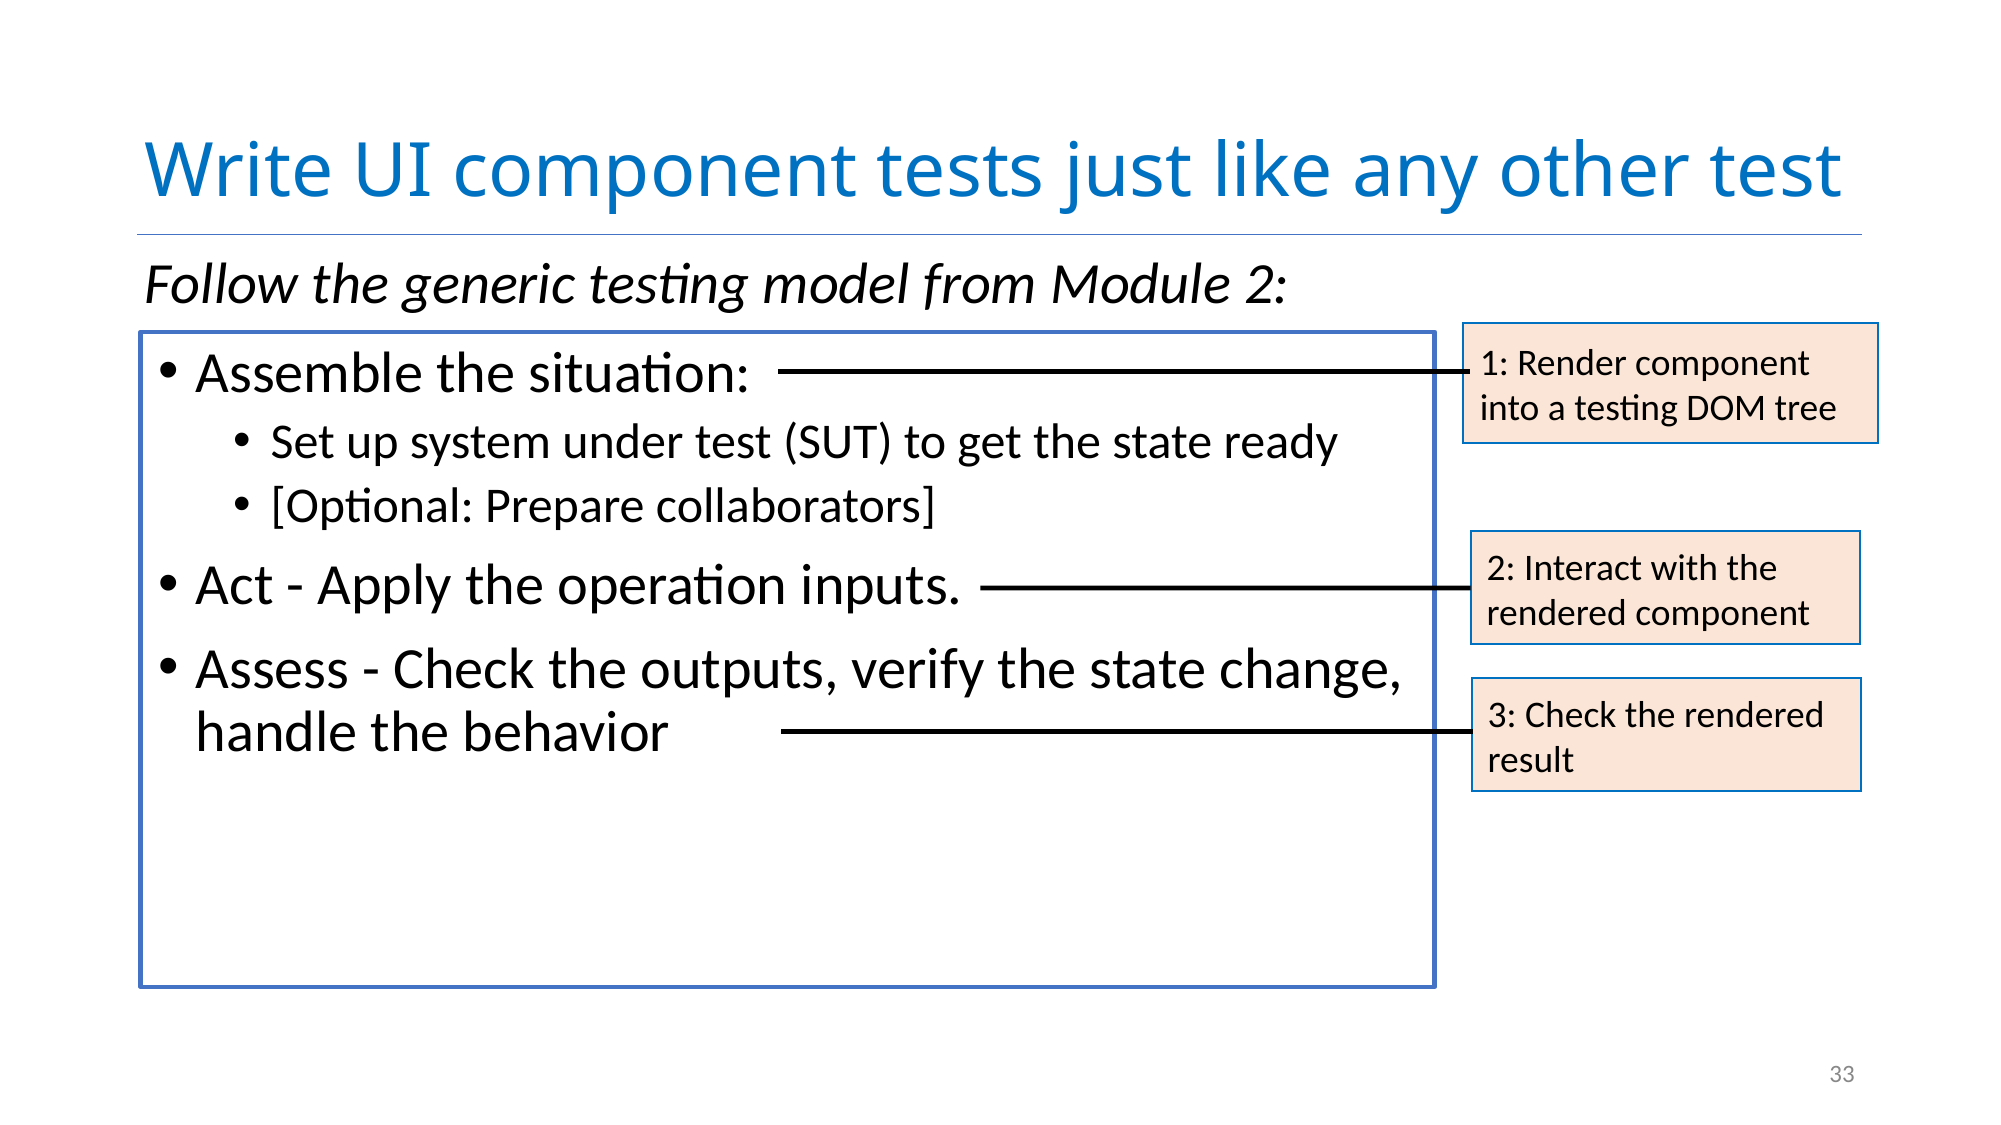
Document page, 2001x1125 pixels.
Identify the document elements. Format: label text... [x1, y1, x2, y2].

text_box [1470, 531, 1860, 645]
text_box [140, 331, 1435, 988]
title Write UI component tests just like any other test [136, 2, 1863, 221]
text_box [1471, 677, 1862, 792]
list Follow the generic testing model from Module 2: [136, 245, 1432, 334]
slide_number 33 [1819, 1051, 1863, 1094]
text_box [1462, 302, 1879, 464]
